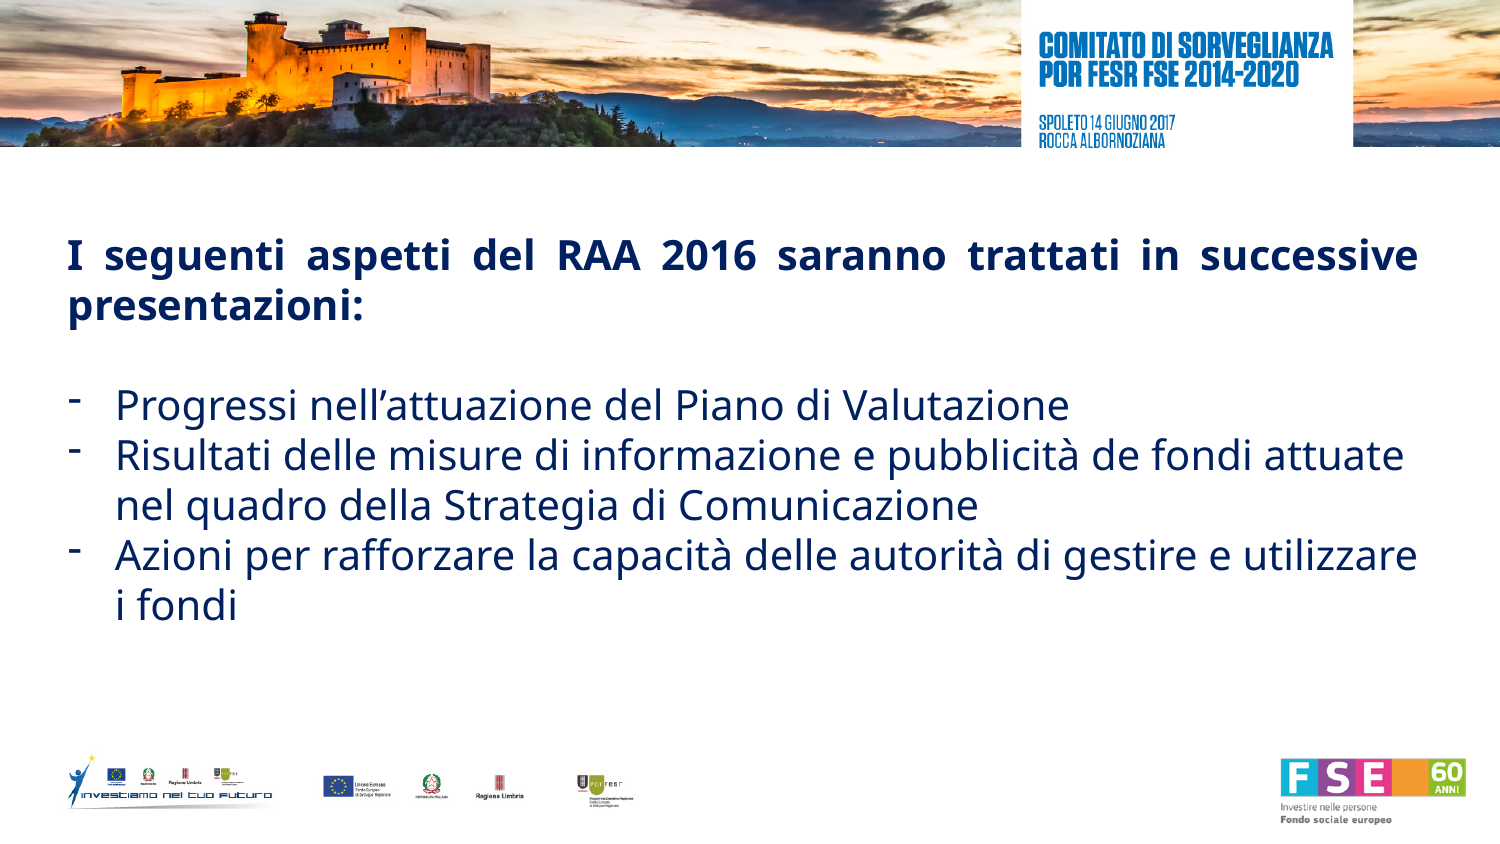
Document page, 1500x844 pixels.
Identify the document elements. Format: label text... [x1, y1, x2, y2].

text_box I seguenti aspetti del RAA 2016 saranno trattati in successive presentazioni: Progressi nell’attuazione del Piano di Valutazione Risultati delle misure di informazione e pubblicità de fondi attuate nel quadro della Strategia di Comunicazione Azioni per rafforzare la capacità delle autorità di gestire e utilizzare i fondi [53, 220, 1436, 681]
picture [0, 0, 1500, 844]
